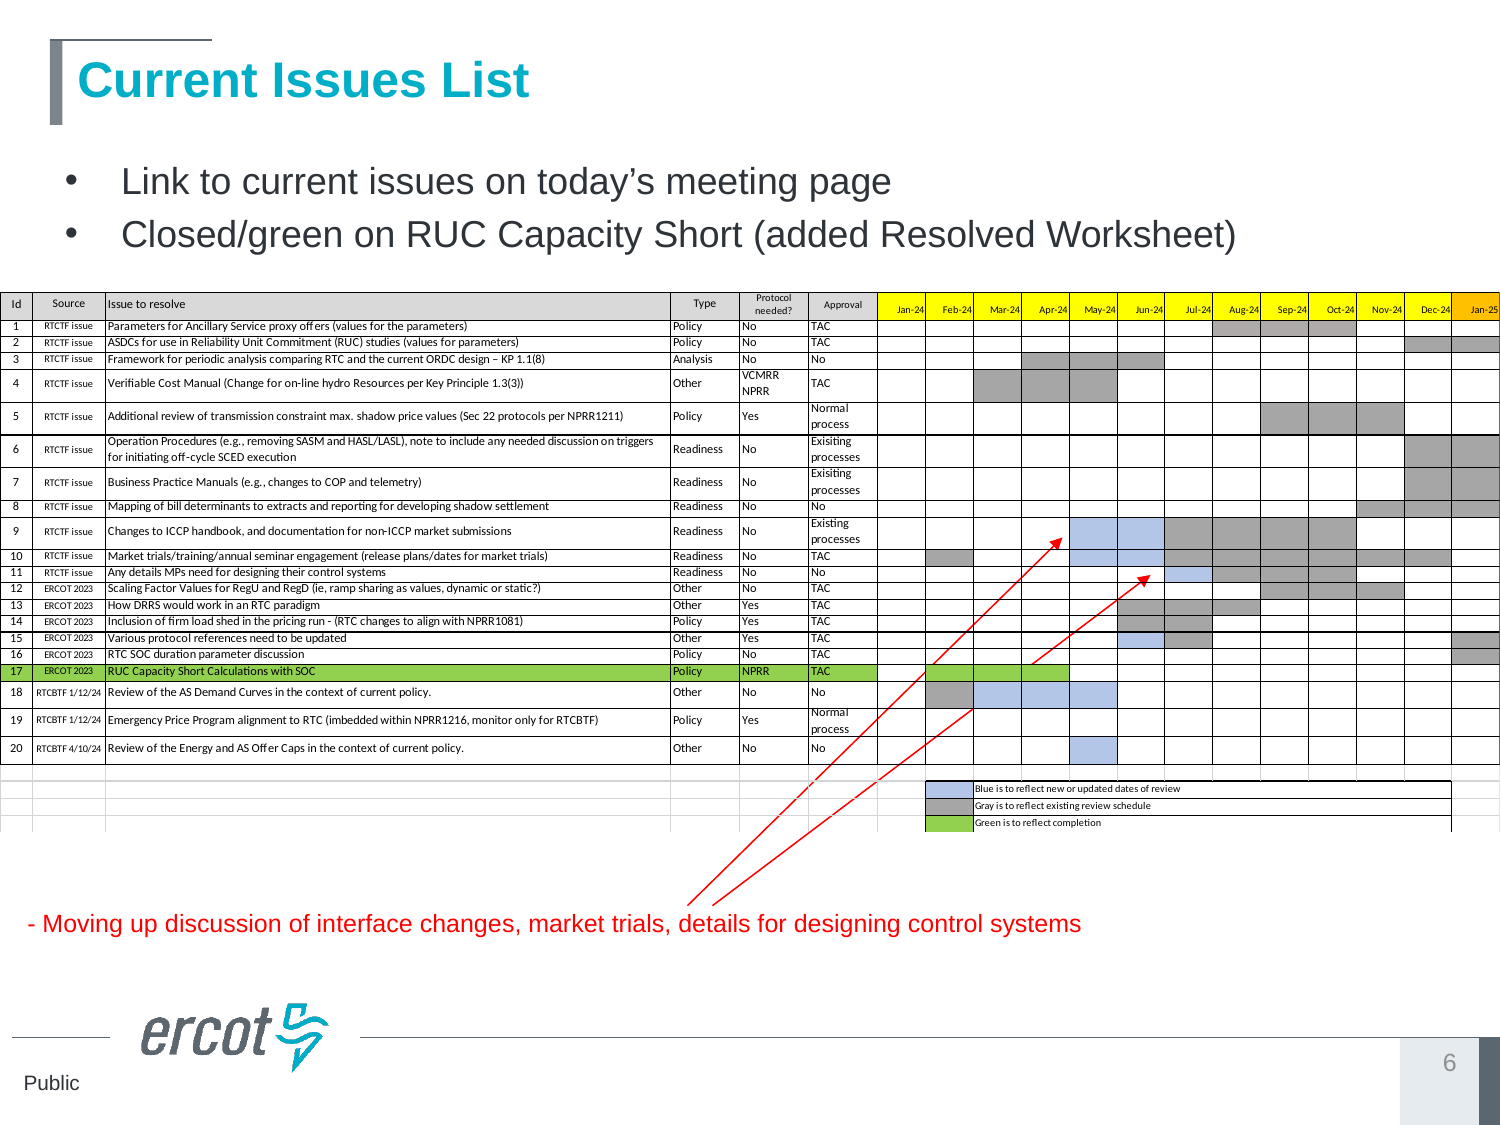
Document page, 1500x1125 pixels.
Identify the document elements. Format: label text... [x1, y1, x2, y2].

picture [137, 999, 332, 1075]
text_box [687, 841, 707, 906]
list Link to current issues on today’s meeting page Closed/green on RUC Capacity Short (added Resolved Worksheet) [50, 149, 1450, 290]
text_box - Moving up discussion of interface changes, market trials, details for designing control systems [12, 900, 1225, 945]
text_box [712, 841, 1151, 906]
picture [0, 292, 1500, 833]
title Current Issues List [62, 39, 1450, 134]
